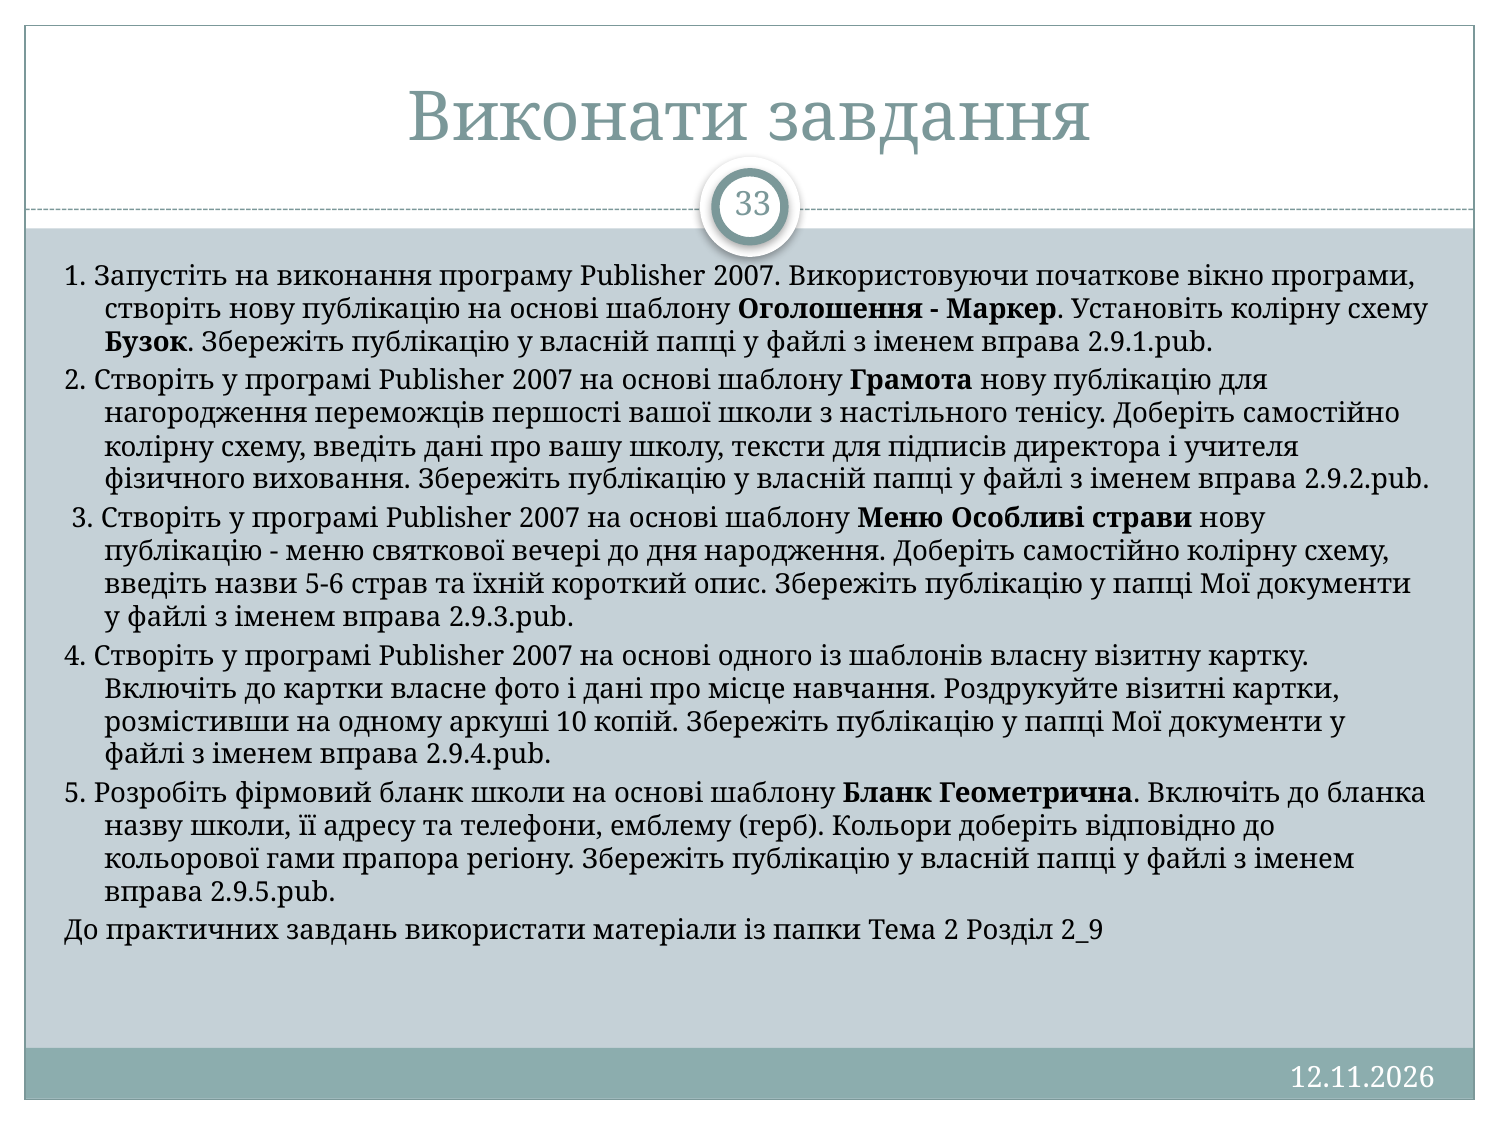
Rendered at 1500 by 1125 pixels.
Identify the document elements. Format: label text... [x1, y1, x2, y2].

slide_number 33 [715, 168, 791, 241]
title Виконати завдання [49, 37, 1450, 162]
list 1. Запустіть на виконання програму Publisher 2007. Використовуючи початкове вікно програми, створіть нову публікацію на основі шаблону Оголошення - Маркер. Установіть колірну схему Бузок. Збережіть публікацію у власній папці у файлі з іменем вправа 2.9.1.pub. 2. Створіть у програмі Publisher 2007 на основі шаблону Грамота нову публікацію для нагородження переможців першості вашої школи з настільного тенісу. Доберіть самостійно колірну схему, введіть дані про вашу школу, тексти для підписів директора і учителя фізичного виховання. Збережіть публікацію у власній папці у файлі з іменем вправа 2.9.2.pub. 3. Створіть у програмі Publisher 2007 на основі шаблону Меню Особливі страви нову публікацію - меню святкової вечері до дня народження. Доберіть самостійно колірну схему, введіть назви 5-6 страв та їхній короткий опис. Збережіть публікацію у папці Мої документи у файлі з іменем вправа 2.9.3.pub. 4. Створіть у програмі Publisher 2007 на основі одного із шаблонів власну візитну картку. Включіть до картки власне фото і дані про місце навчання. Роздрукуйте візитні картки, розмістивши на одному аркуші 10 копій. Збережіть публікацію у папці Мої документи у файлі з іменем вправа 2.9.4.pub. 5. Розробіть фірмовий бланк школи на основі шаблону Бланк Геометрична. Включіть до бланка назву школи, її адресу та телефони, емблему (герб). Кольори доберіть відповідно до кольорової гами прапора регіону. Збережіть публікацію у власній папці у файлі з іменем вправа 2.9.5.pub. До практичних завдань використати матеріали із папки Тема 2 Розділ 2_9 [49, 250, 1445, 1001]
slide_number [950, 1050, 1450, 1111]
footer [50, 1051, 638, 1112]
